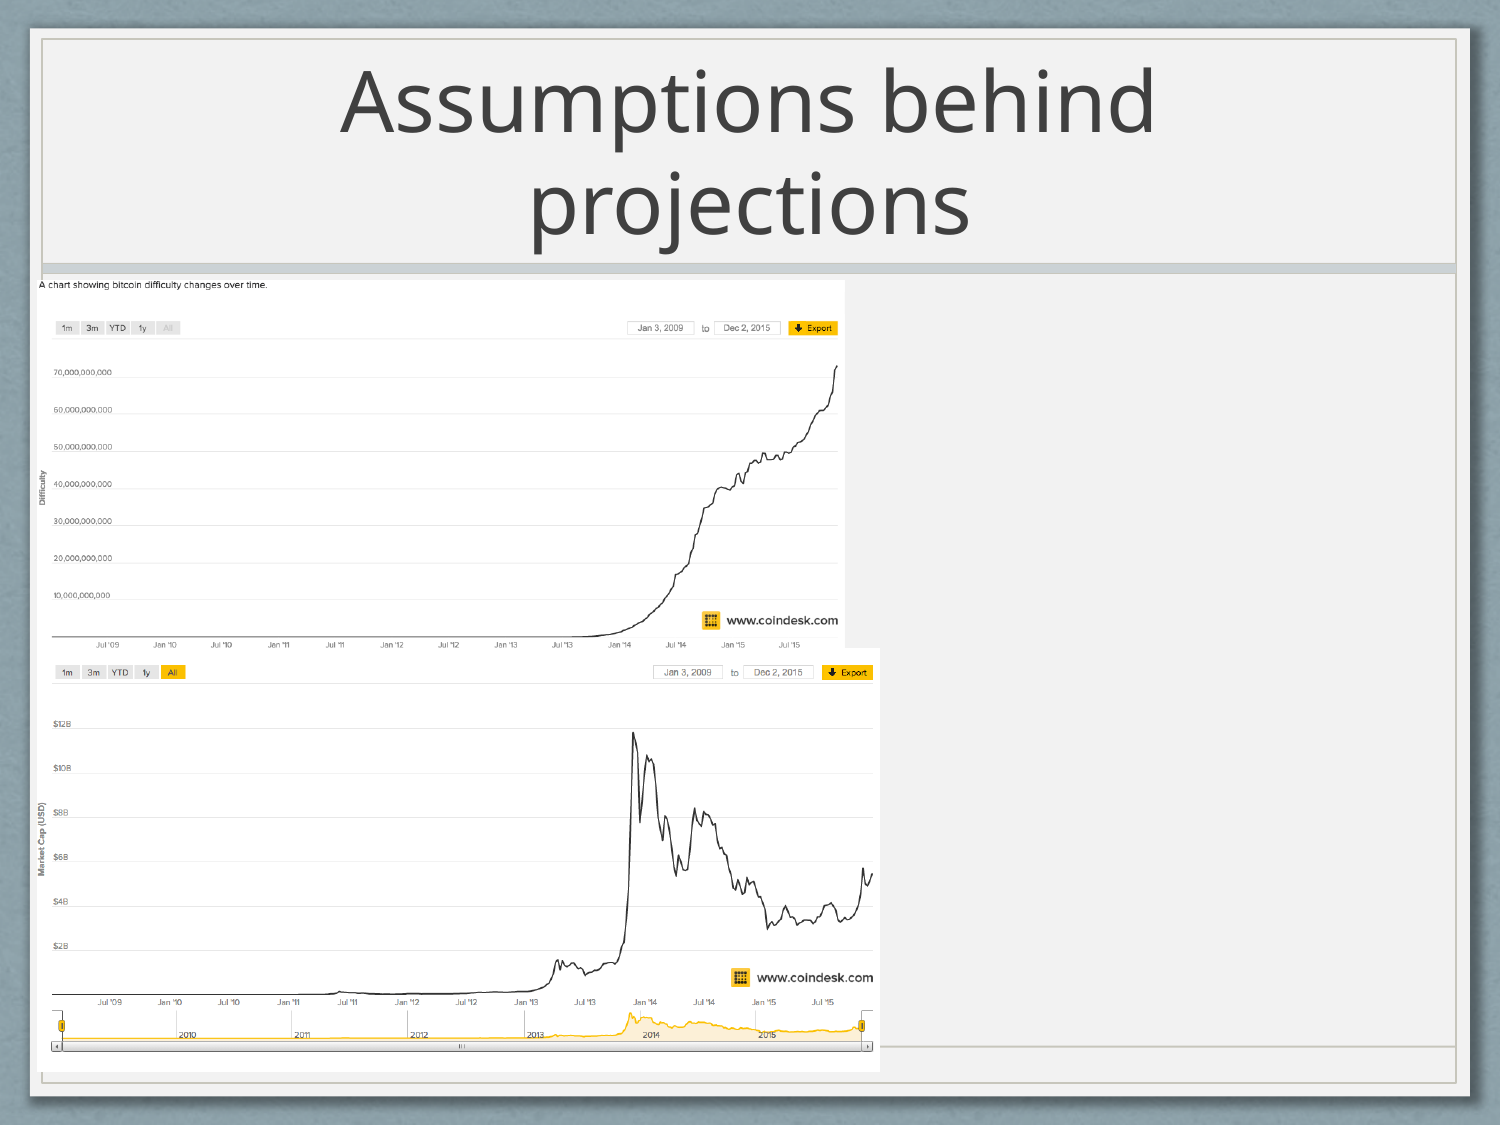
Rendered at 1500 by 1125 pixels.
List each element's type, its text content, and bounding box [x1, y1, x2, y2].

title Assumptions behind projections [147, 40, 1353, 260]
picture [36, 280, 881, 1072]
